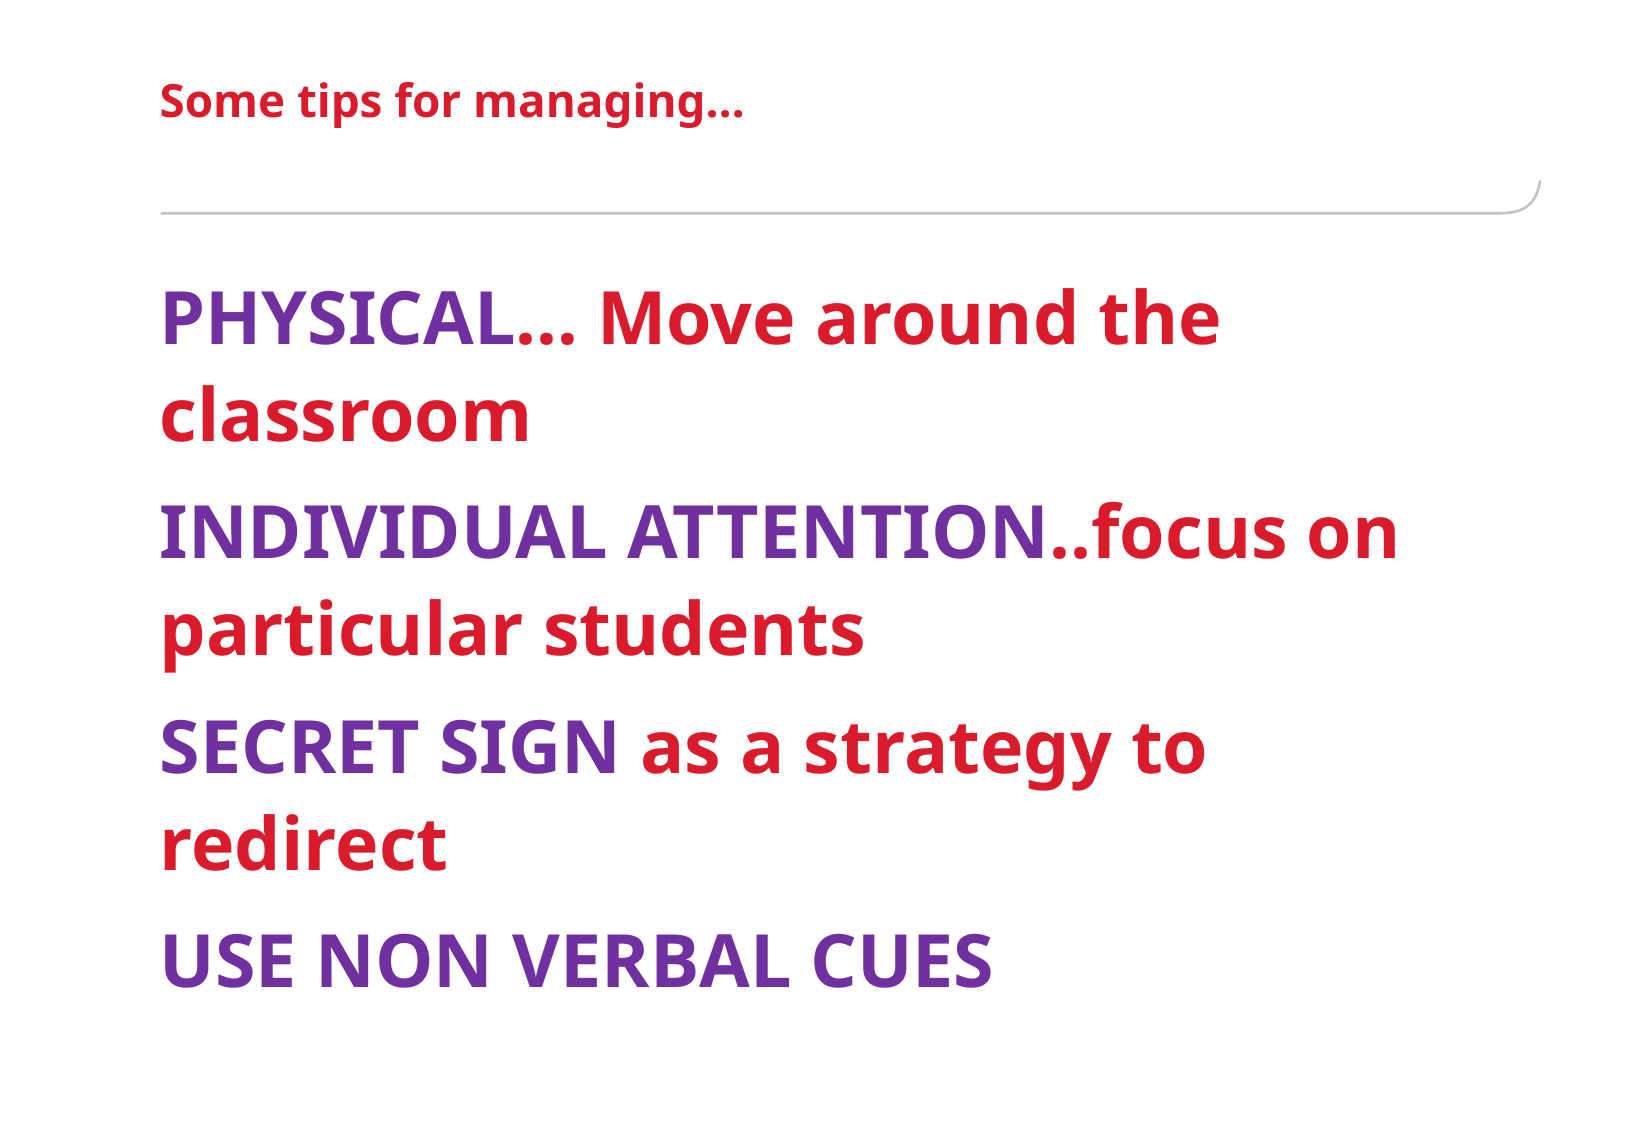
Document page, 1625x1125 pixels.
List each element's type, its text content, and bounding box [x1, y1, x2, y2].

title Some tips for managing… [159, 71, 1465, 126]
list PHYSICAL… Move around the classroom INDIVIDUAL ATTENTION..focus on particular students SECRET SIGN as a strategy to redirect USE NON VERBAL CUES [159, 262, 1465, 1010]
